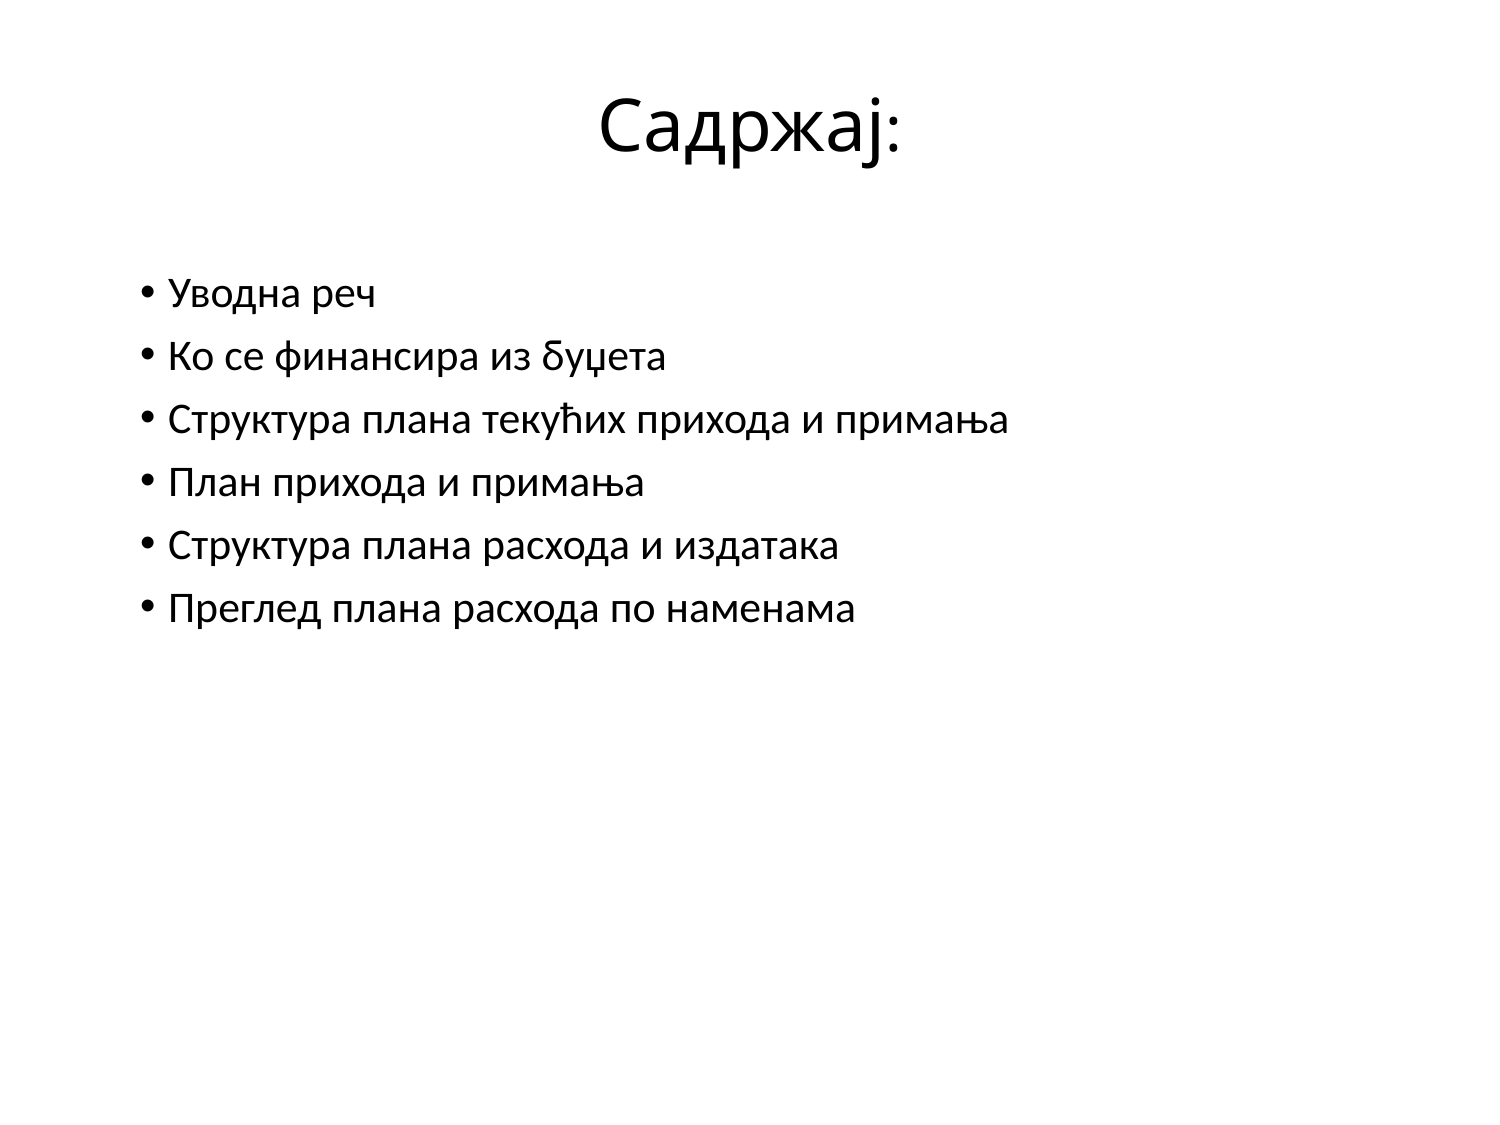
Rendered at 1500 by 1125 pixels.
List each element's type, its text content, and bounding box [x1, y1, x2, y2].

list Уводна реч Ко се финансира из буџета Структура плана текућих прихода и примања План прихода и примања Структура плана расхода и издатака Преглед плана расхода по наменама [125, 262, 1275, 925]
title Садржај: [75, 45, 1425, 175]
